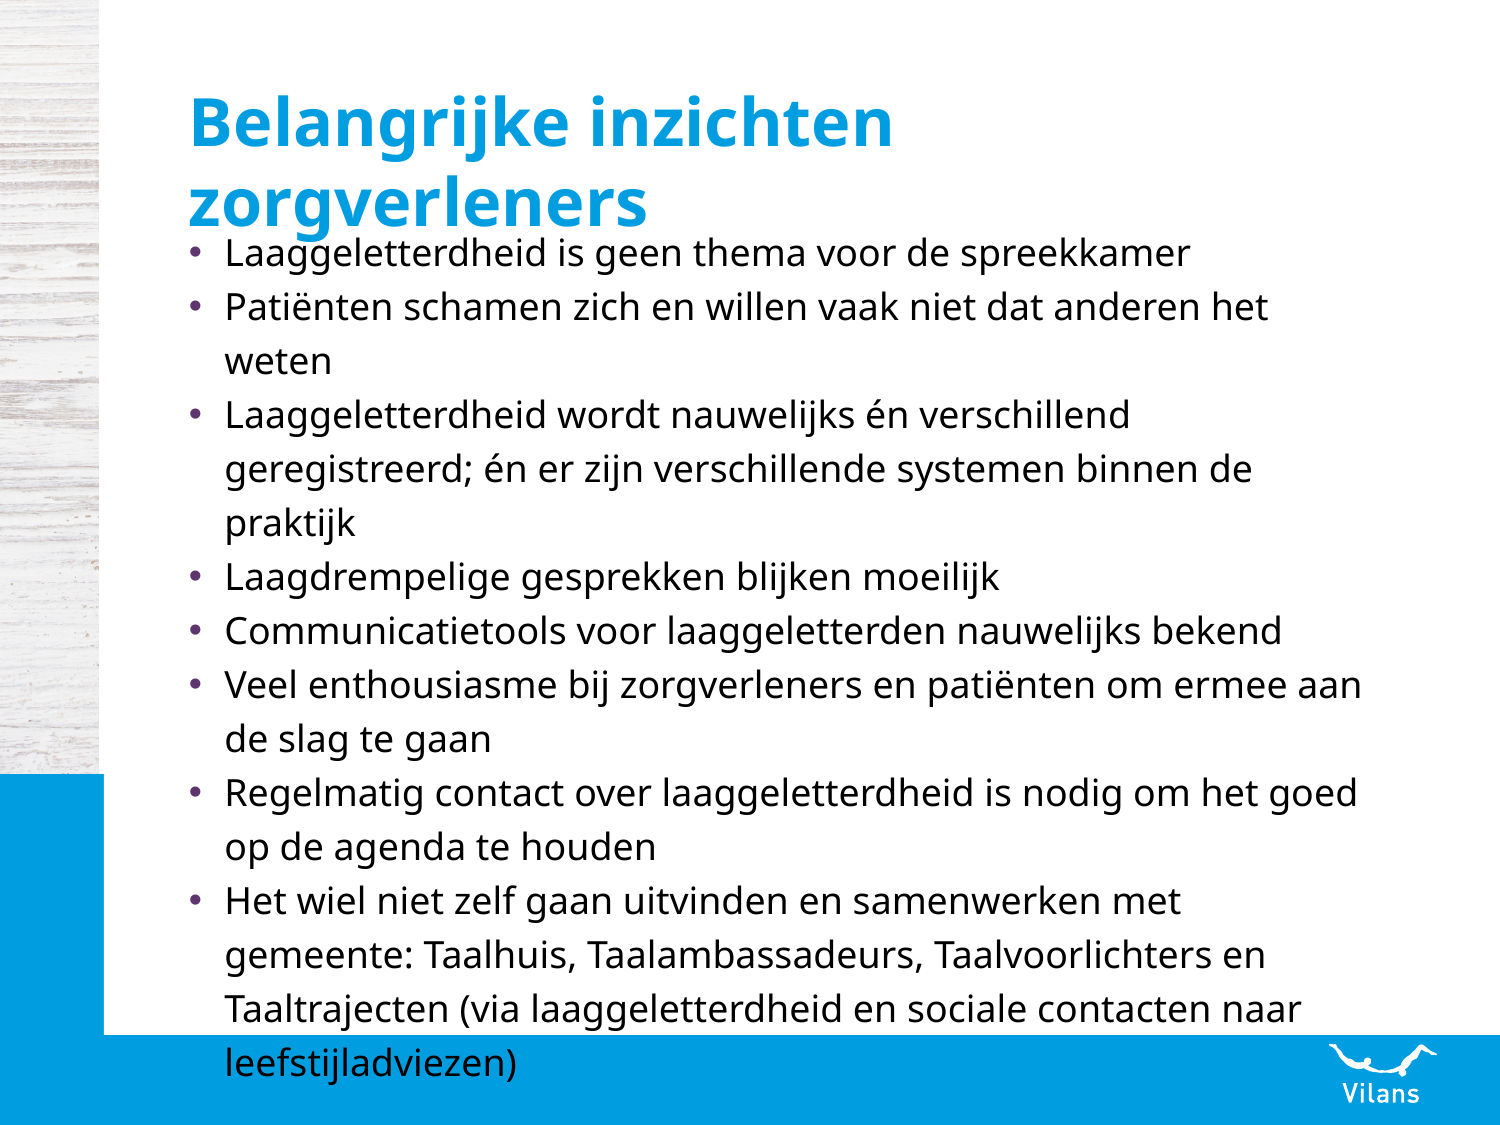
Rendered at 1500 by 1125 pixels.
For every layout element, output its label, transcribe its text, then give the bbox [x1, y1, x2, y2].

text_box [102, 6, 1500, 1037]
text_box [1328, 1043, 1438, 1104]
list Laaggeletterdheid is geen thema voor de spreekkamer Patiënten schamen zich en willen vaak niet dat anderen het weten Laaggeletterdheid wordt nauwelijks én verschillend geregistreerd; én er zijn verschillende systemen binnen de praktijk Laagdrempelige gesprekken blijken moeilijk Communicatietools voor laaggeletterden nauwelijks bekend Veel enthousiasme bij zorgverleners en patiënten om ermee aan de slag te gaan Regelmatig contact over laaggeletterdheid is nodig om het goed op de agenda te houden Het wiel niet zelf gaan uitvinden en samenwerken met gemeente: Taalhuis, Taalambassadeurs, Taalvoorlichters en Taaltrajecten (via laaggeletterdheid en sociale contacten naar leefstijladviezen) [188, 219, 1382, 971]
title Belangrijke inzichten zorgverleners [188, 79, 1359, 181]
text_box [0, 779, 1500, 1125]
picture [0, 0, 99, 773]
